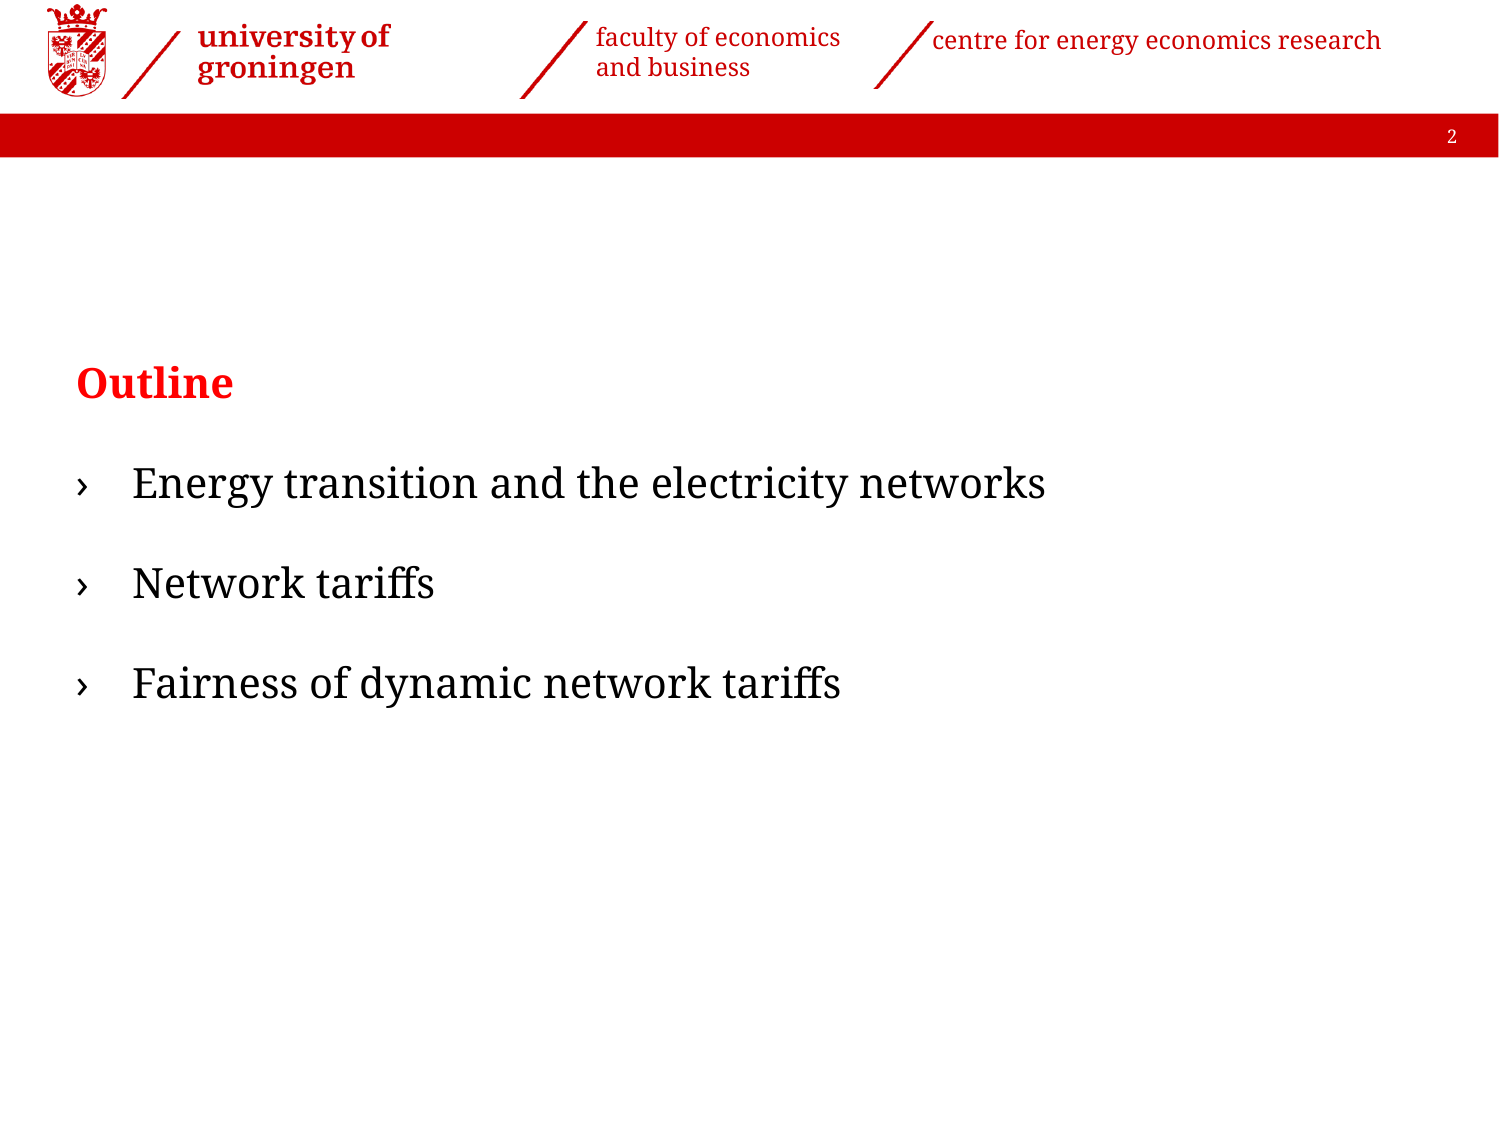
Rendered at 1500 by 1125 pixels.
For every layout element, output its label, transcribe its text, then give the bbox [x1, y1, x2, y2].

picture [873, 21, 934, 89]
slide_number 2 [1446, 125, 1458, 148]
text_box Outline Energy transition and the electricity networks Network tariffs Fairness of dynamic network tariffs [61, 349, 1447, 765]
picture [519, 21, 588, 99]
picture [47, 4, 391, 99]
